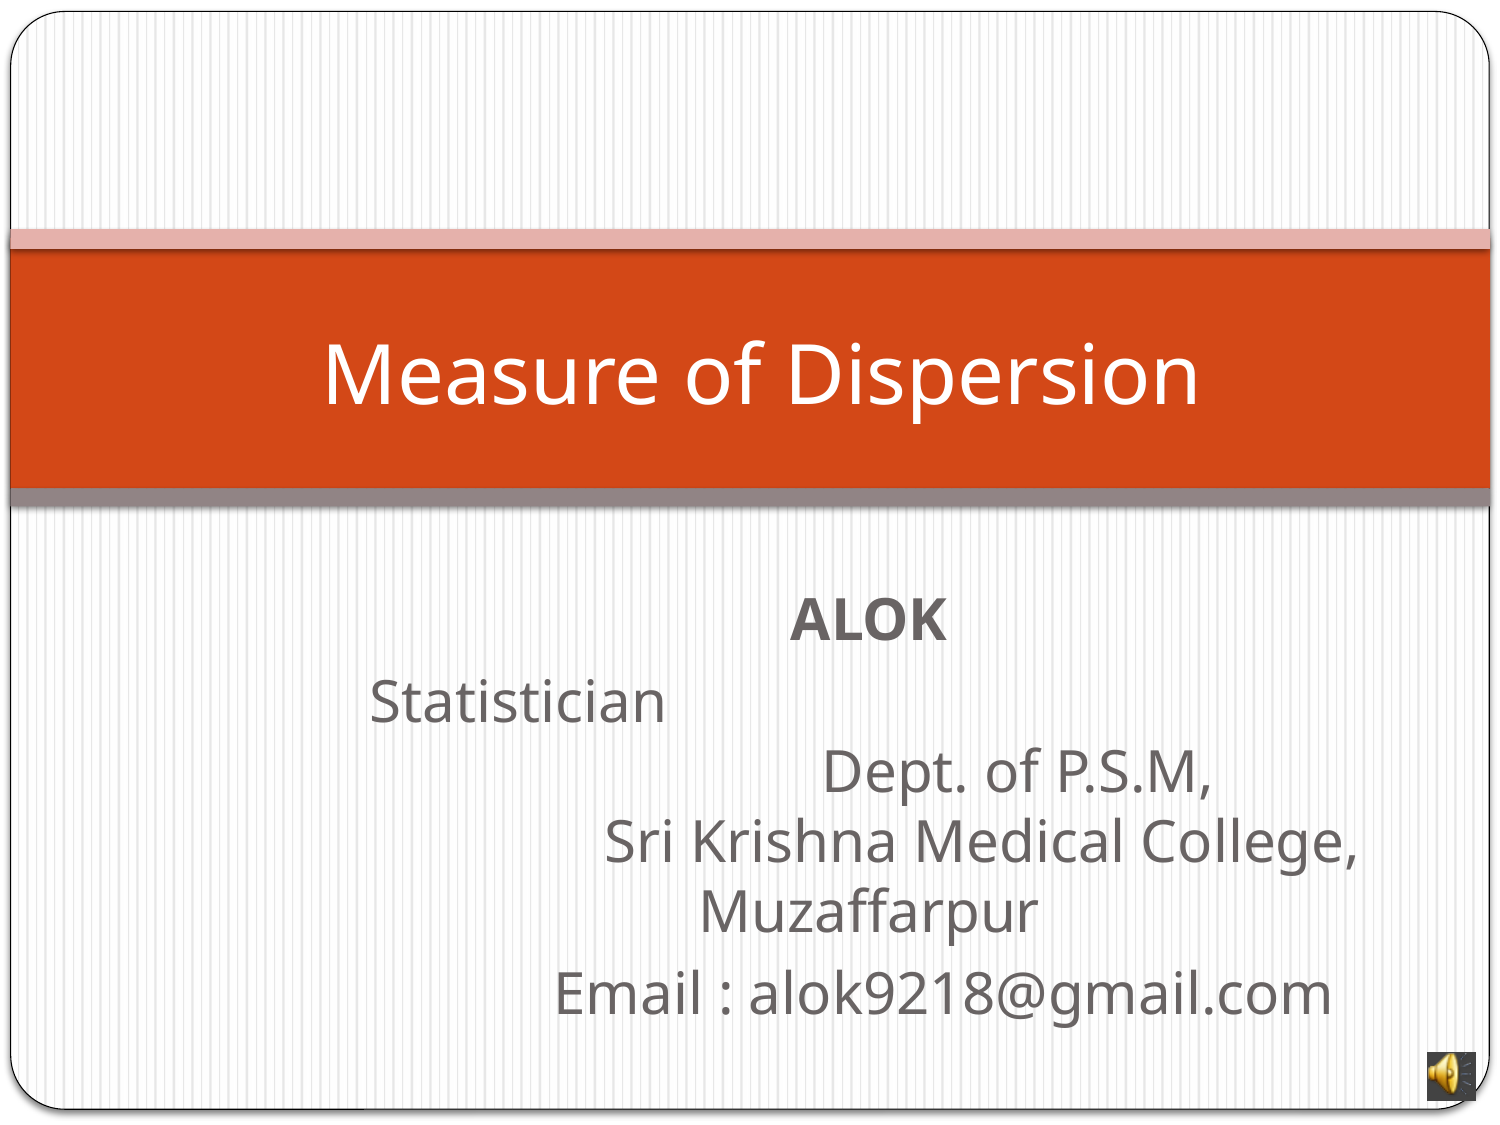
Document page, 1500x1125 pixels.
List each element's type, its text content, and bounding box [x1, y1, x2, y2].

subtitle ALOK Statistician Dept. of P.S.M, Sri Krishna Medical College, Muzaffarpur Email : alok9218@gmail.com [350, 575, 1389, 963]
picture [1426, 1051, 1477, 1102]
title Measure of Dispersion [87, 224, 1438, 525]
